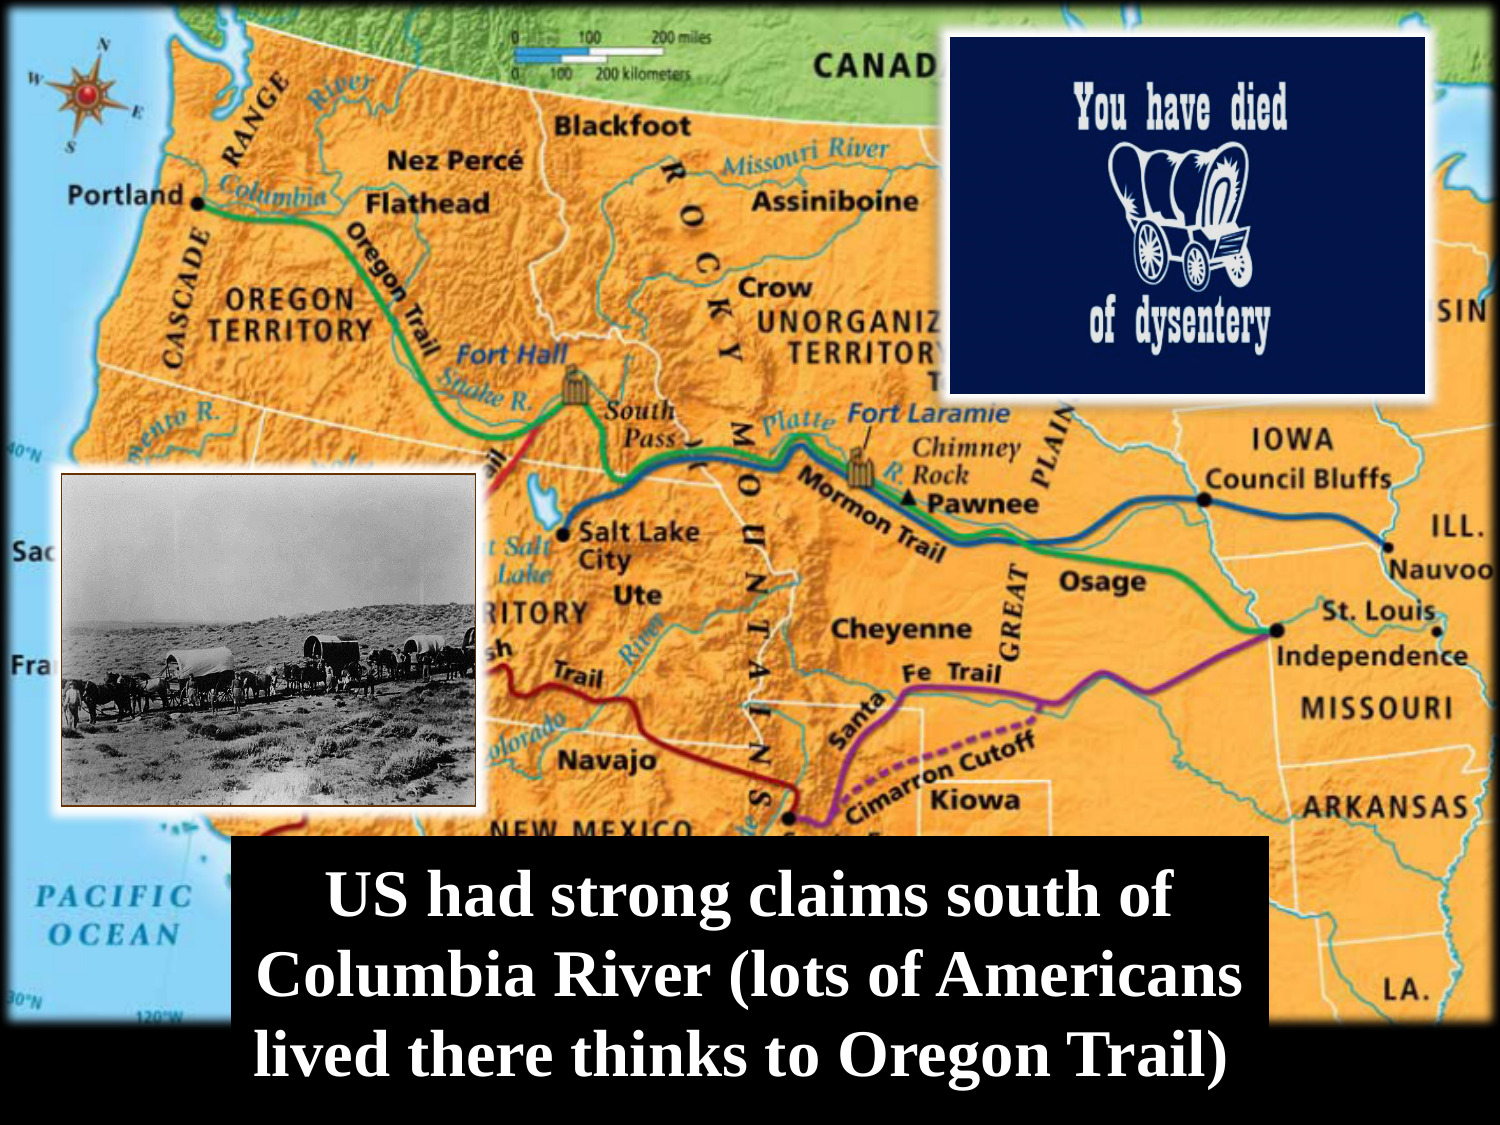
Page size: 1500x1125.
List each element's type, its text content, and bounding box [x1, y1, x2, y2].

text_box US had strong claims south of Columbia River (lots of Americans lived there thinks to Oregon Trail) [237, 1039, 1263, 1098]
picture [0, 0, 1500, 1031]
